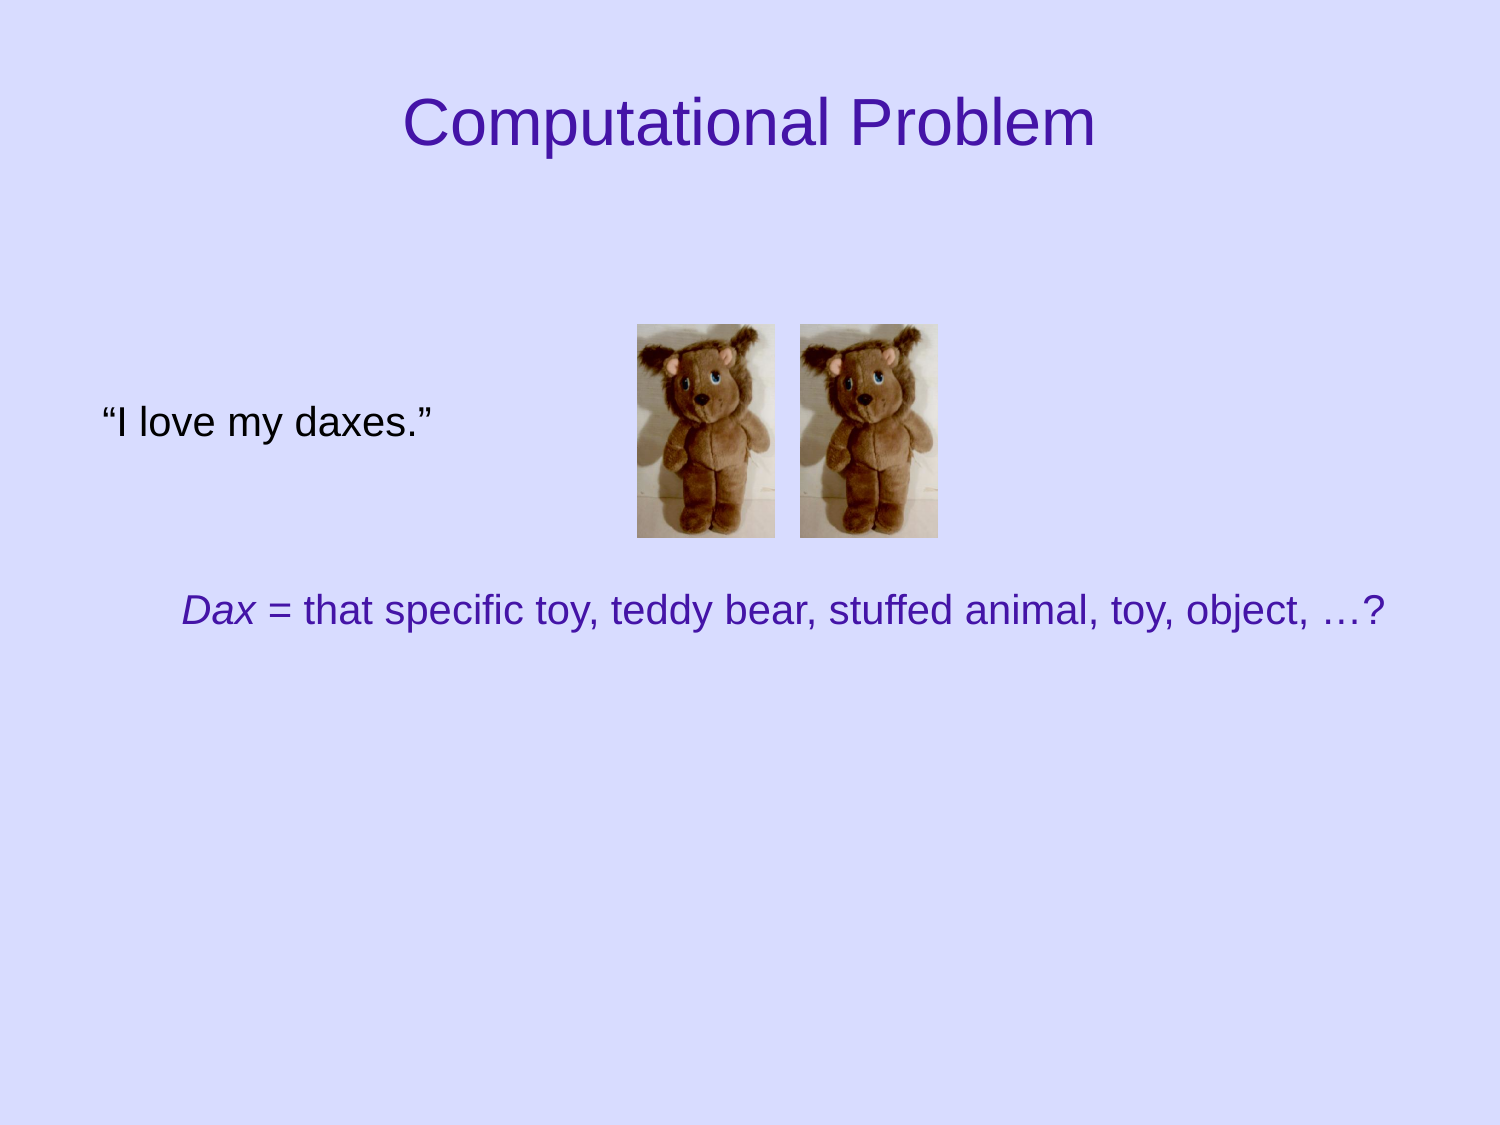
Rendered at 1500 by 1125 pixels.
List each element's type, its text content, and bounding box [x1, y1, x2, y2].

picture [799, 324, 938, 538]
text_box “I love my daxes.” [87, 387, 613, 453]
picture [637, 324, 776, 538]
text_box Dax = that specific toy, teddy bear, stuffed animal, toy, object, …? [166, 575, 1413, 640]
text_box Computational Problem [112, 24, 1388, 213]
